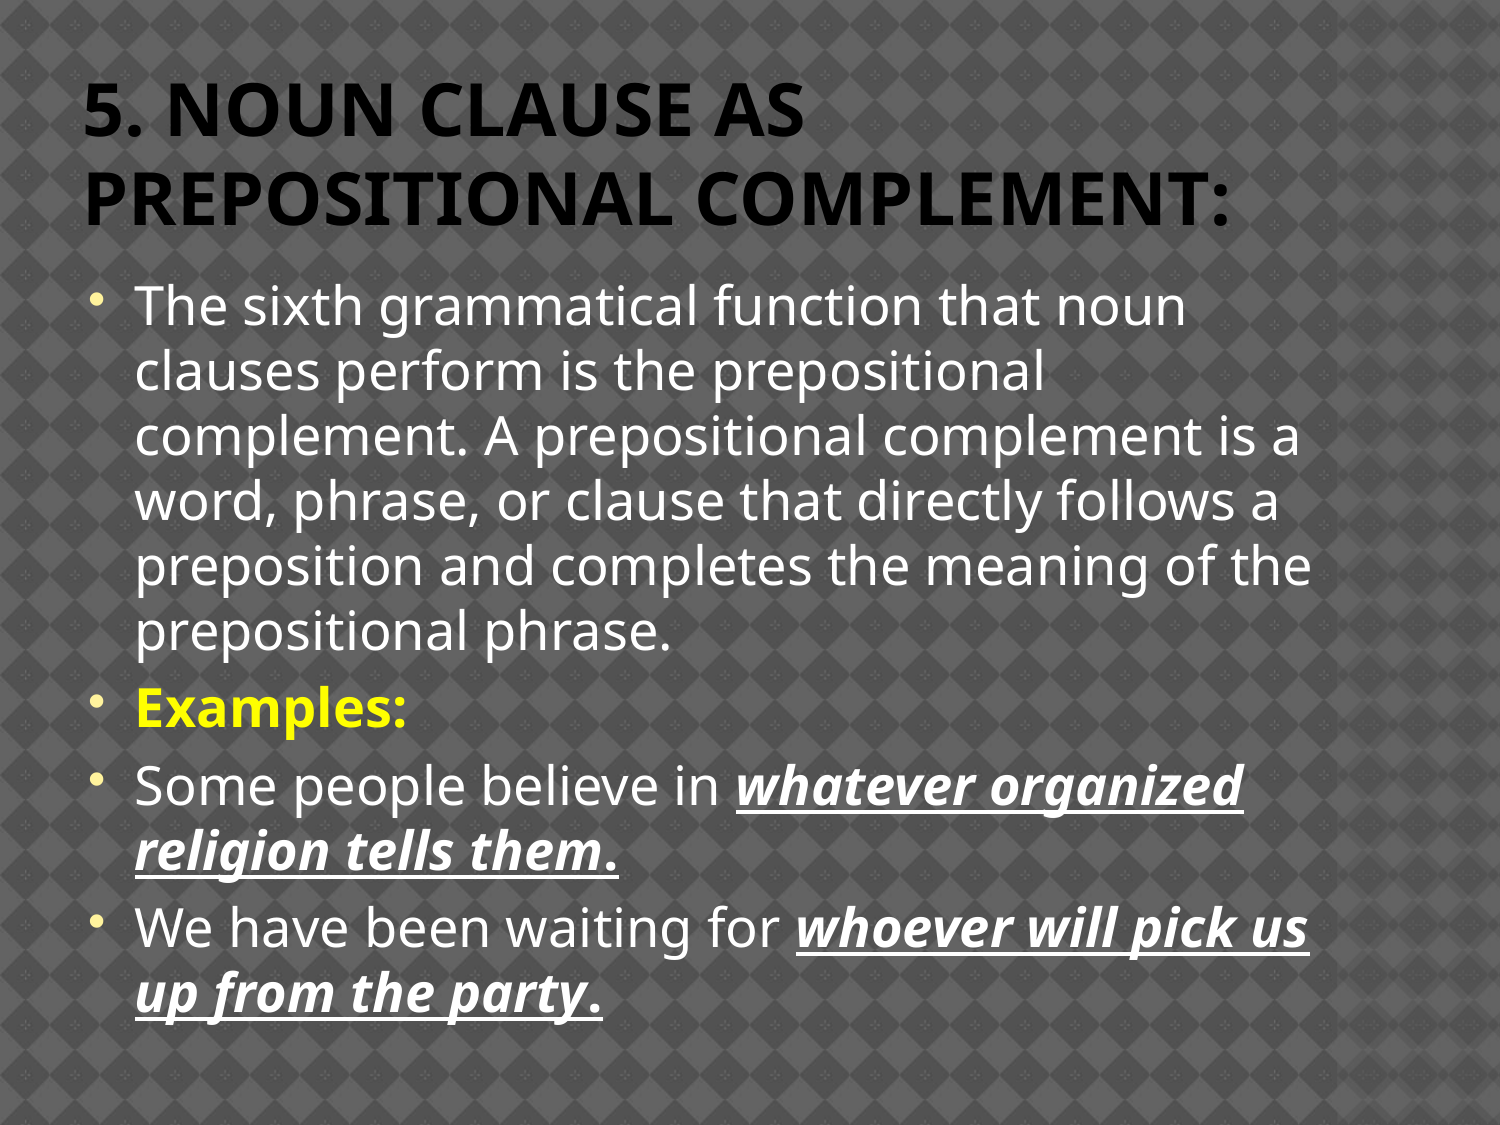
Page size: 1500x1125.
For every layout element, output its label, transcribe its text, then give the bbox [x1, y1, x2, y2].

list The sixth grammatical function that noun clauses perform is the prepositional complement. A prepositional complement is a word, phrase, or clause that directly follows a preposition and completes the meaning of the prepositional phrase. Examples: Some people believe in whatever organized religion tells them. We have been waiting for whoever will pick us up from the party. [74, 263, 1351, 1060]
title 5. noun clause as prepositional complement: [75, 52, 1263, 240]
